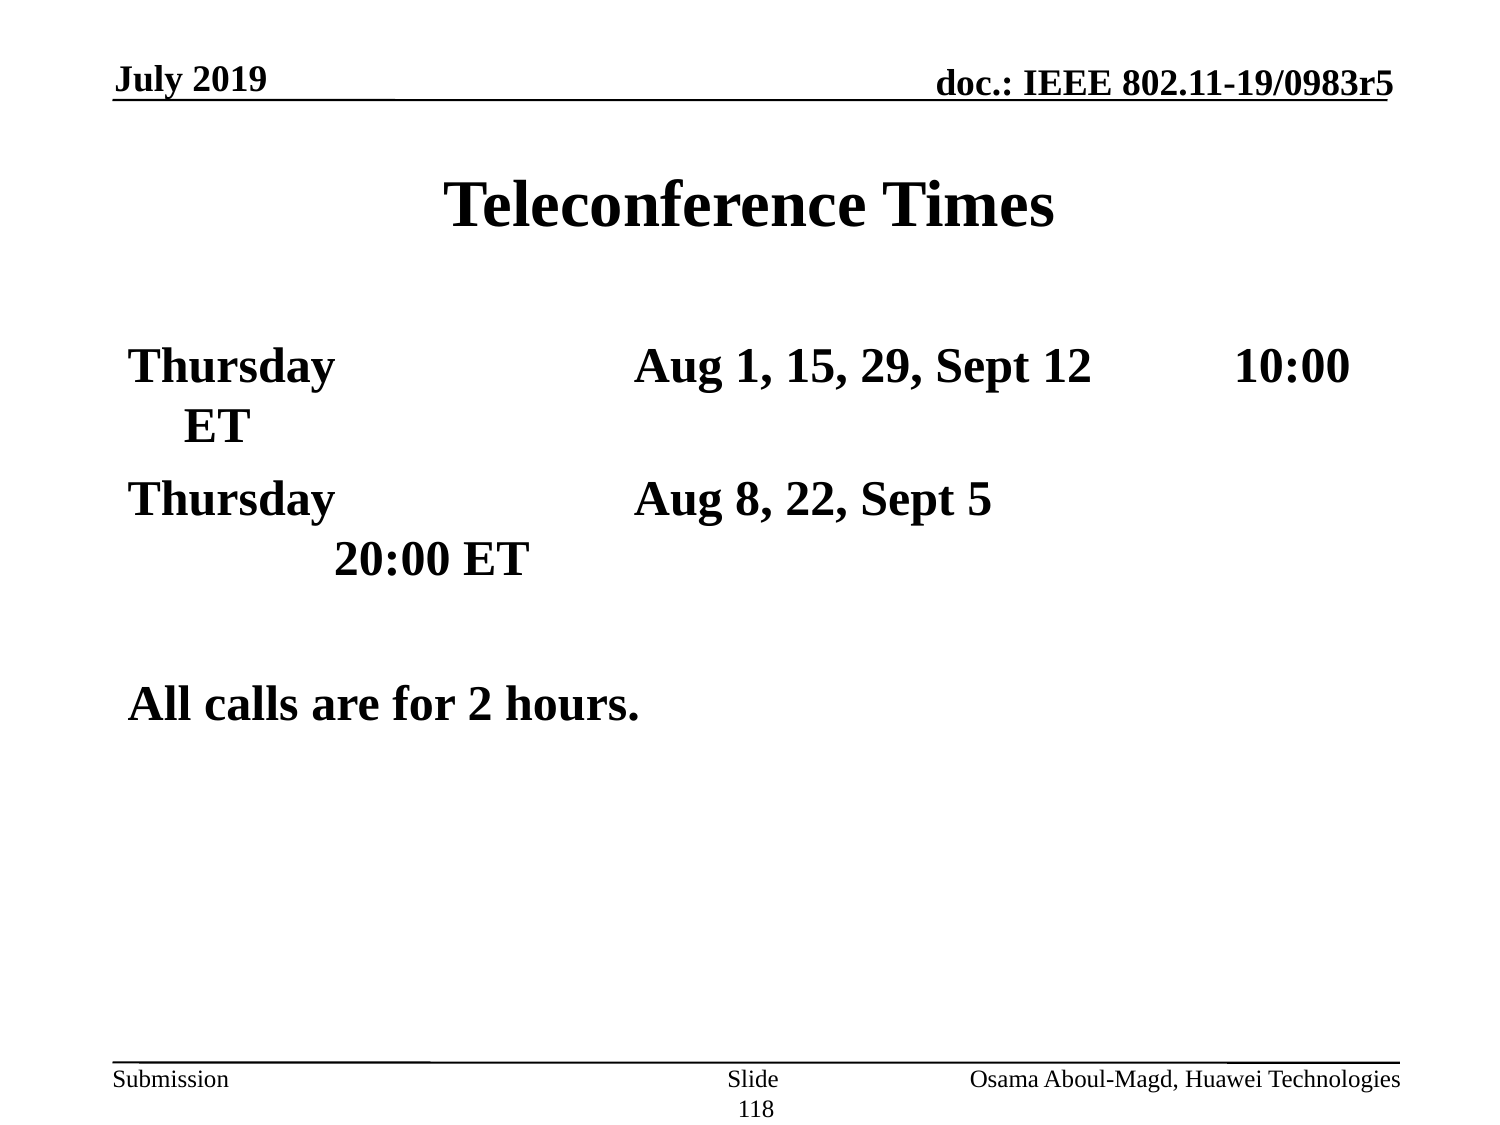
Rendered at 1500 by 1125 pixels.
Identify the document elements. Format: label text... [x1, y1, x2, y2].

title Teleconference Times [112, 112, 1388, 288]
slide_number Slide 118 [712, 1061, 800, 1123]
footer Osama Aboul-Magd, Huawei Technologies [878, 1061, 1402, 1093]
list Thursday Aug 1, 15, 29, Sept 12 10:00 ET Thursday Aug 8, 22, Sept 5 20:00 ET All calls are for 2 hours. [112, 324, 1388, 1000]
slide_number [114, 54, 423, 100]
